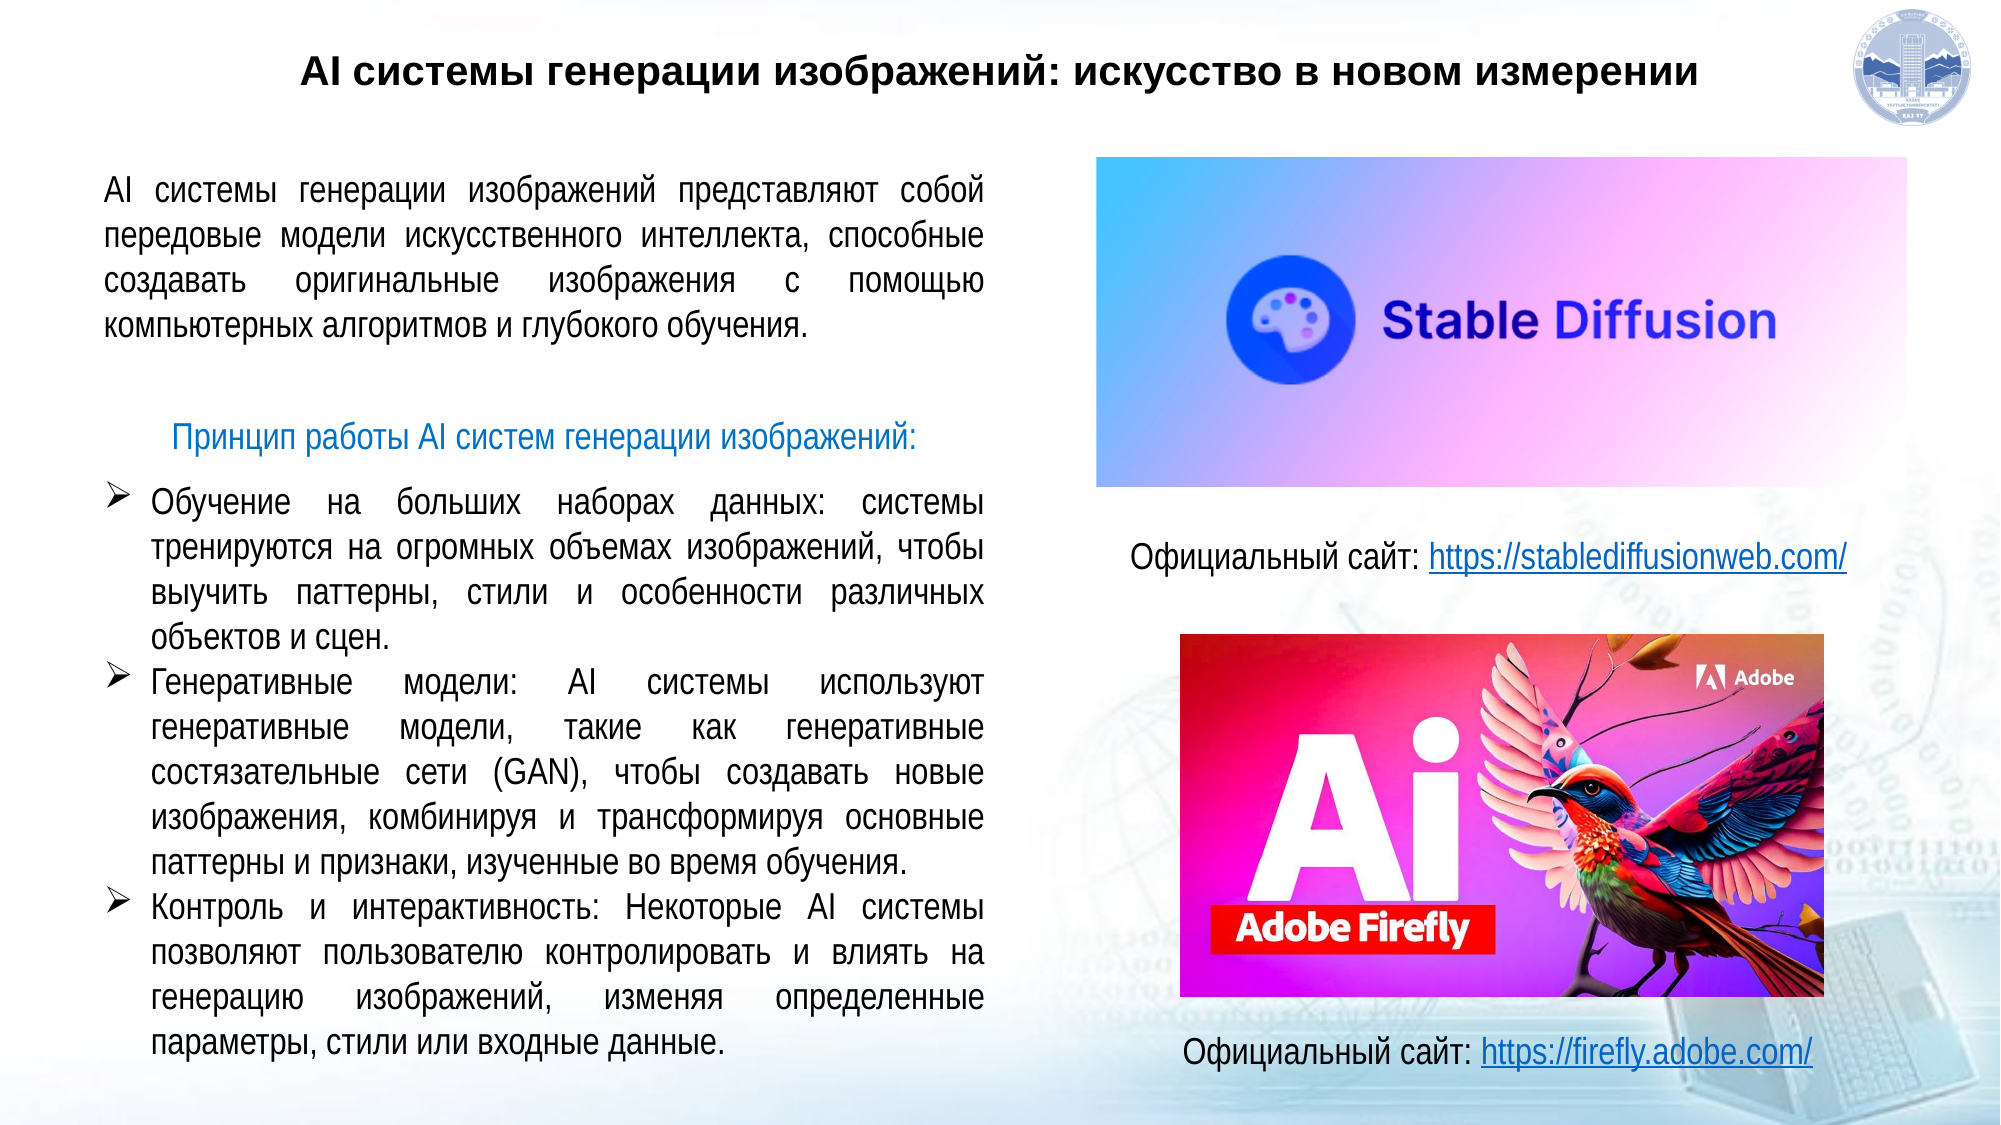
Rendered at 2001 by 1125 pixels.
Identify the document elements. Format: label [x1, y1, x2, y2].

text_box [1092, 157, 1907, 578]
picture [0, 0, 2000, 1125]
text_box [1101, 634, 1902, 1072]
